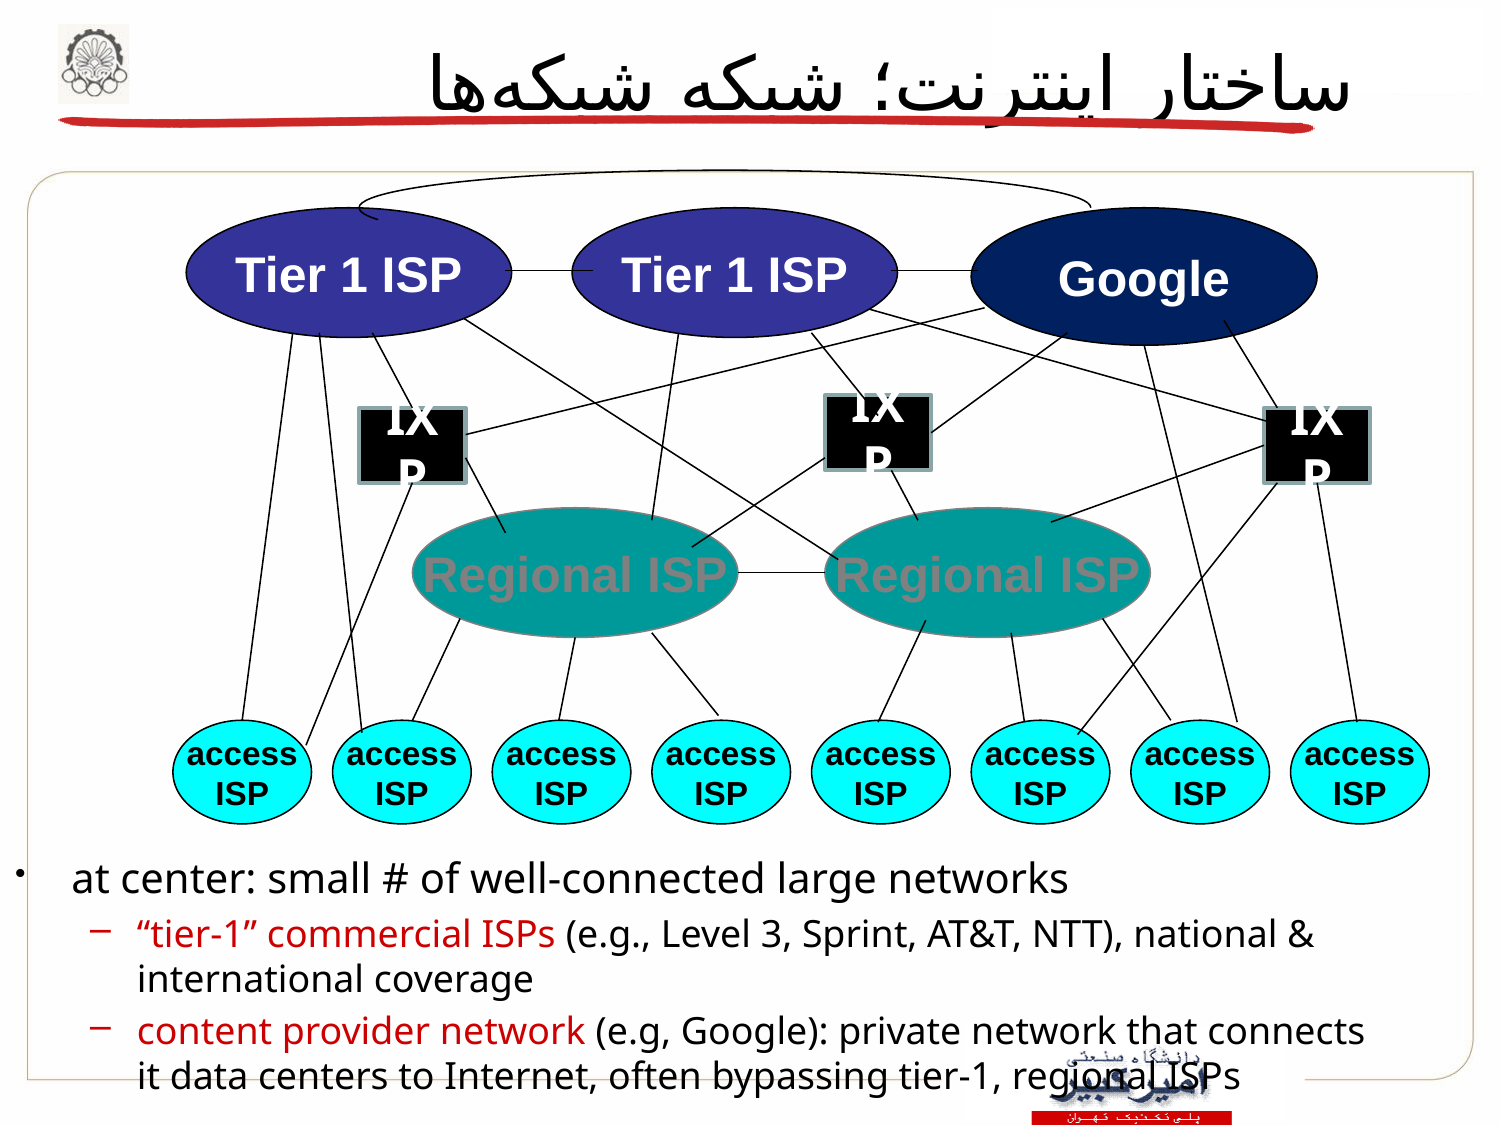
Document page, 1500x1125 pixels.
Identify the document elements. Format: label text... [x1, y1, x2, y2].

picture [0, 0, 1500, 1125]
list at center: small # of well-connected large networks “tier-1” commercial ISPs (e.g., Level 3, Sprint, AT&T, NTT), national & international coverage content provider network (e.g, Google): private network that connects it data centers to Internet, often bypassing tier-1, regional ISPs [0, 844, 1385, 1102]
title ساختار اینترنت؛ شبکه شبکه‌ها [41, 27, 1371, 134]
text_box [172, 169, 1430, 825]
